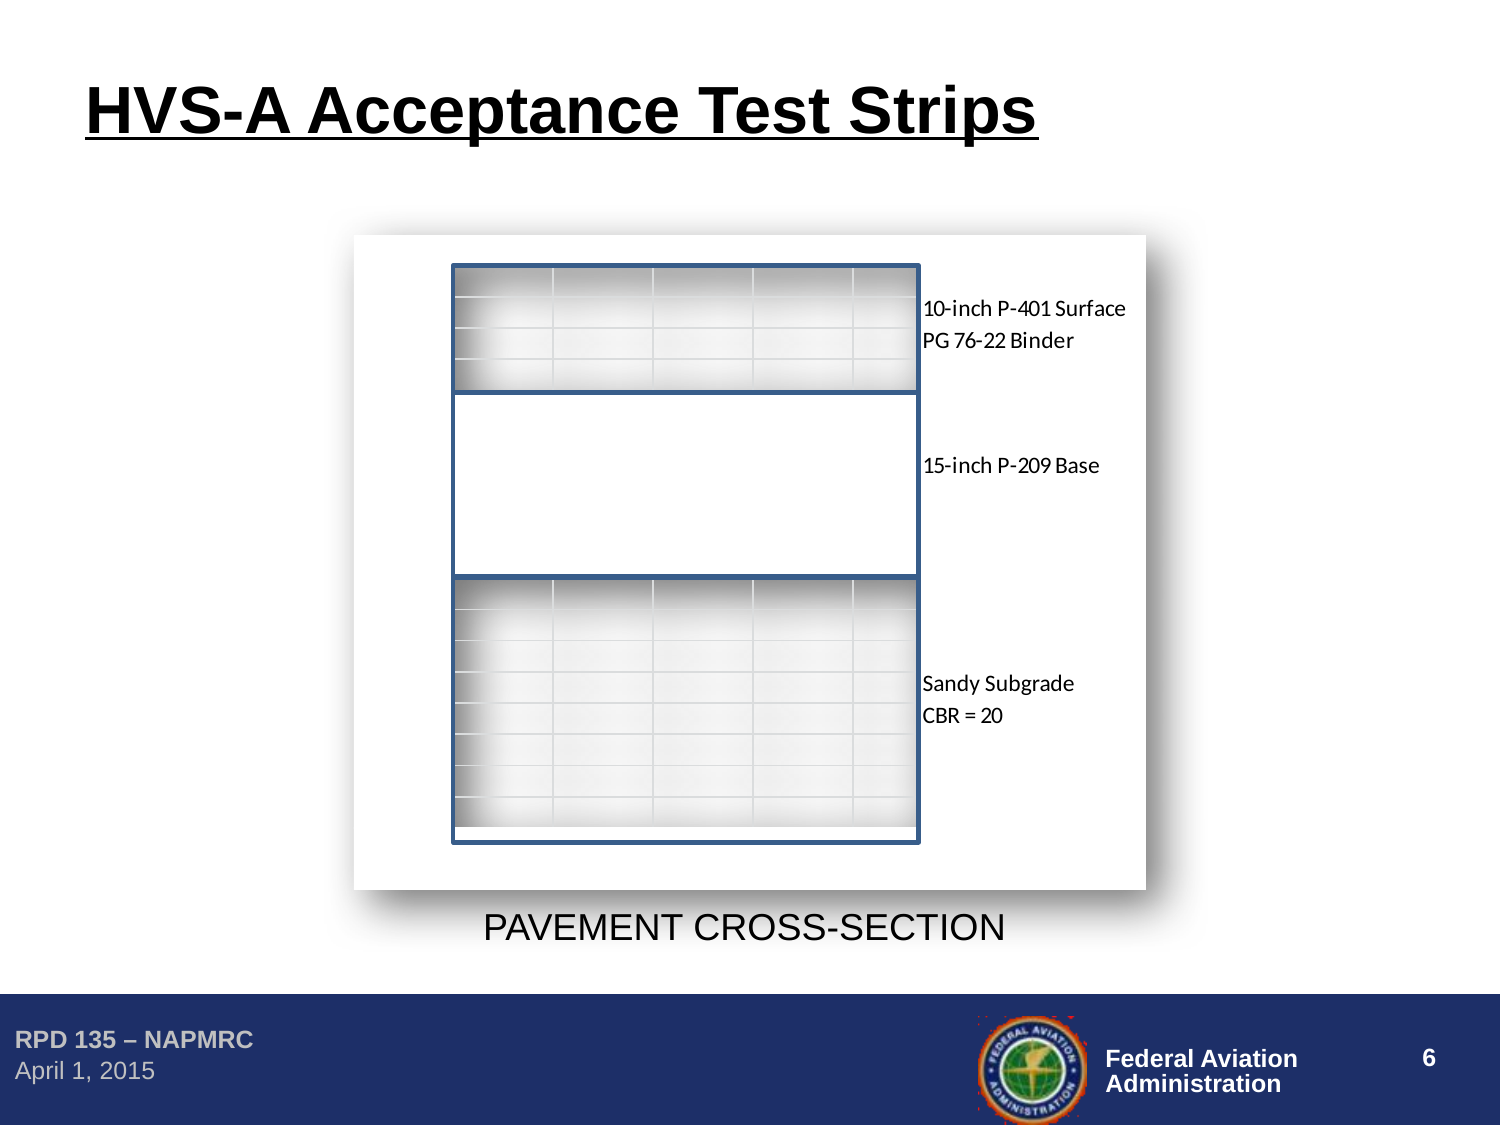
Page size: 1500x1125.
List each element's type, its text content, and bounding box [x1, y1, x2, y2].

text_box PAVEMENT CROSS-SECTION [468, 899, 1022, 956]
picture [978, 1016, 1087, 1125]
title HVS-A Acceptance Test Strips [70, 56, 1461, 157]
picture [352, 233, 1148, 892]
